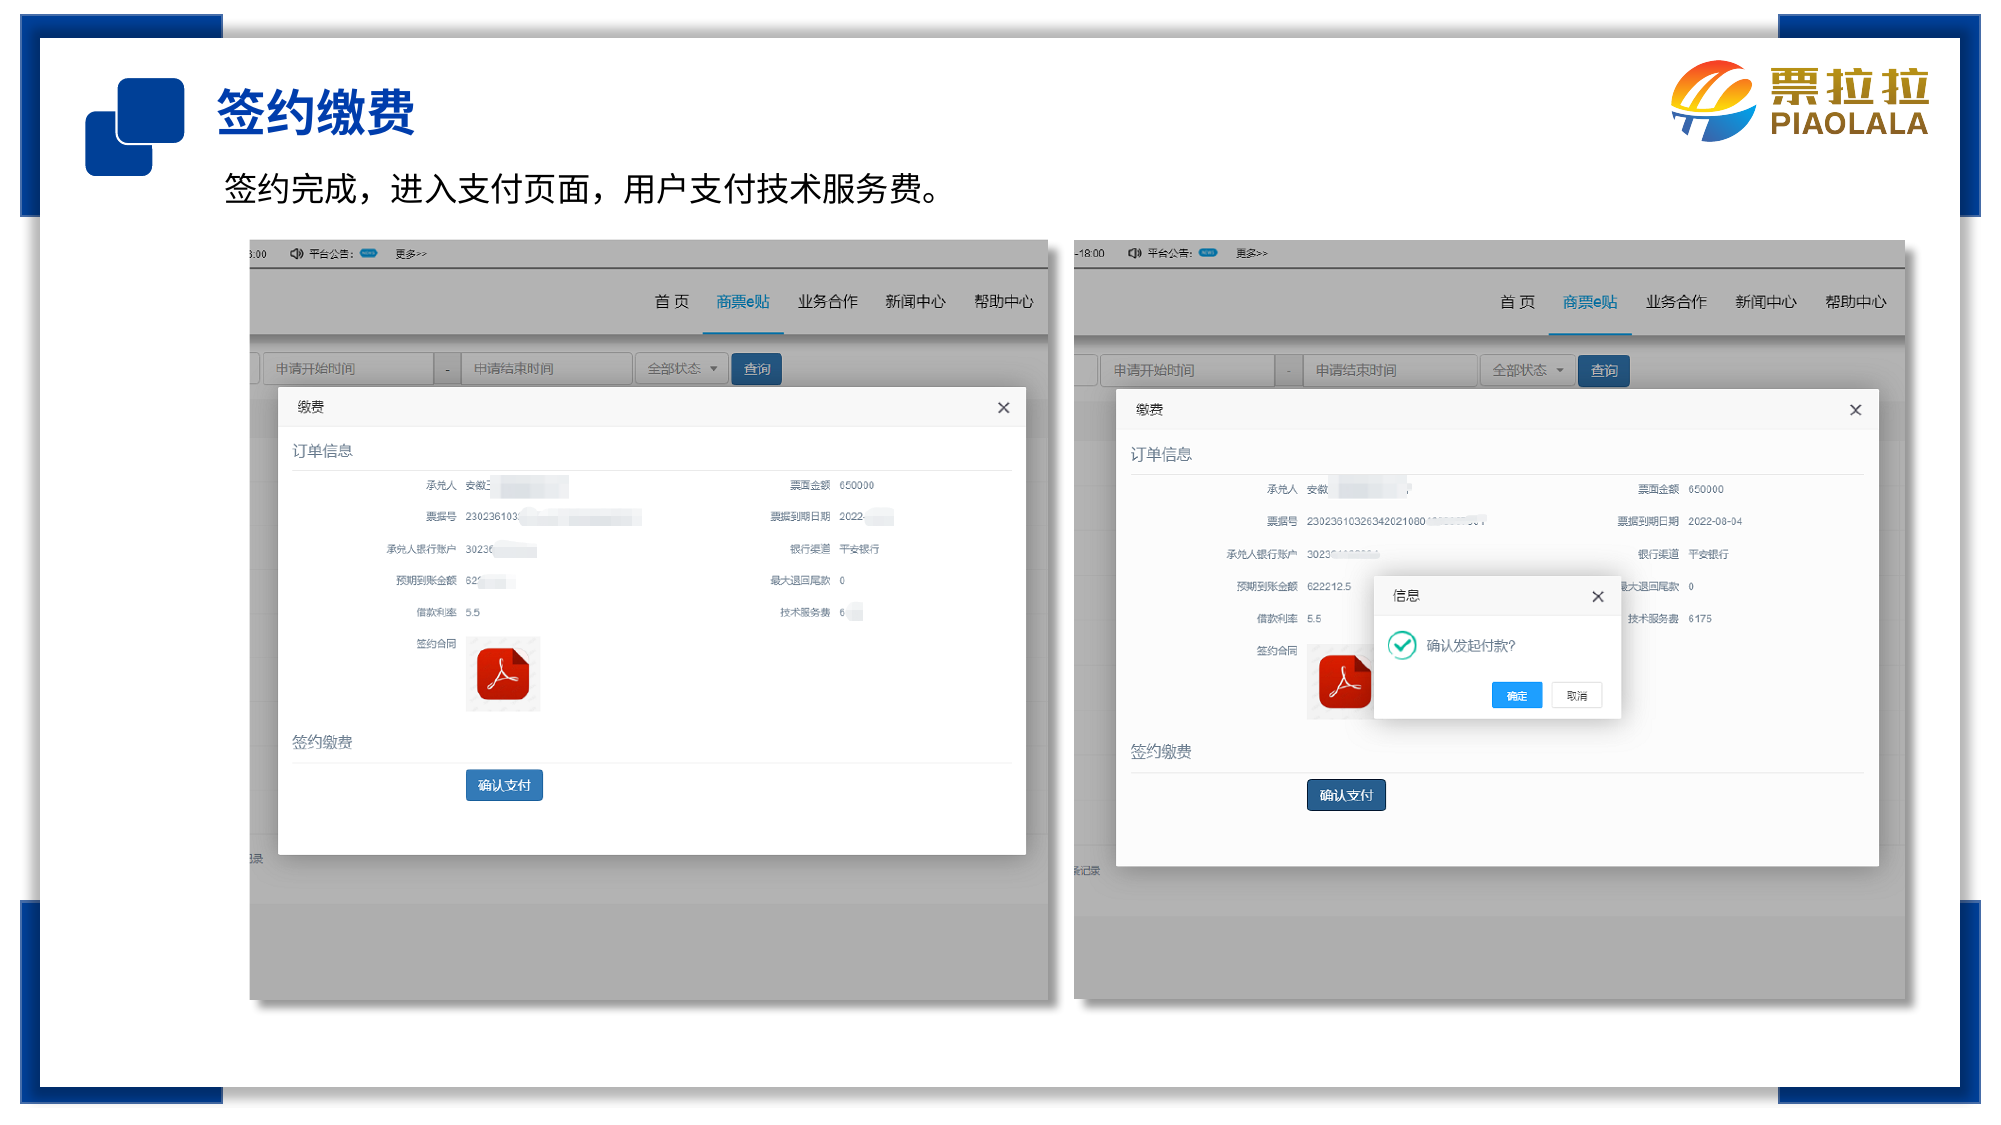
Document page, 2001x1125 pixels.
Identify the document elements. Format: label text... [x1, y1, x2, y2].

text_box [115, 76, 187, 146]
text_box [83, 109, 155, 179]
picture [1074, 240, 1905, 999]
text_box 签约完成，进入支付页面，用户支付技术服务费。 [189, 150, 1818, 226]
picture [249, 239, 1048, 1000]
text_box 签约缴费 [202, 44, 491, 150]
picture [1671, 60, 1929, 142]
